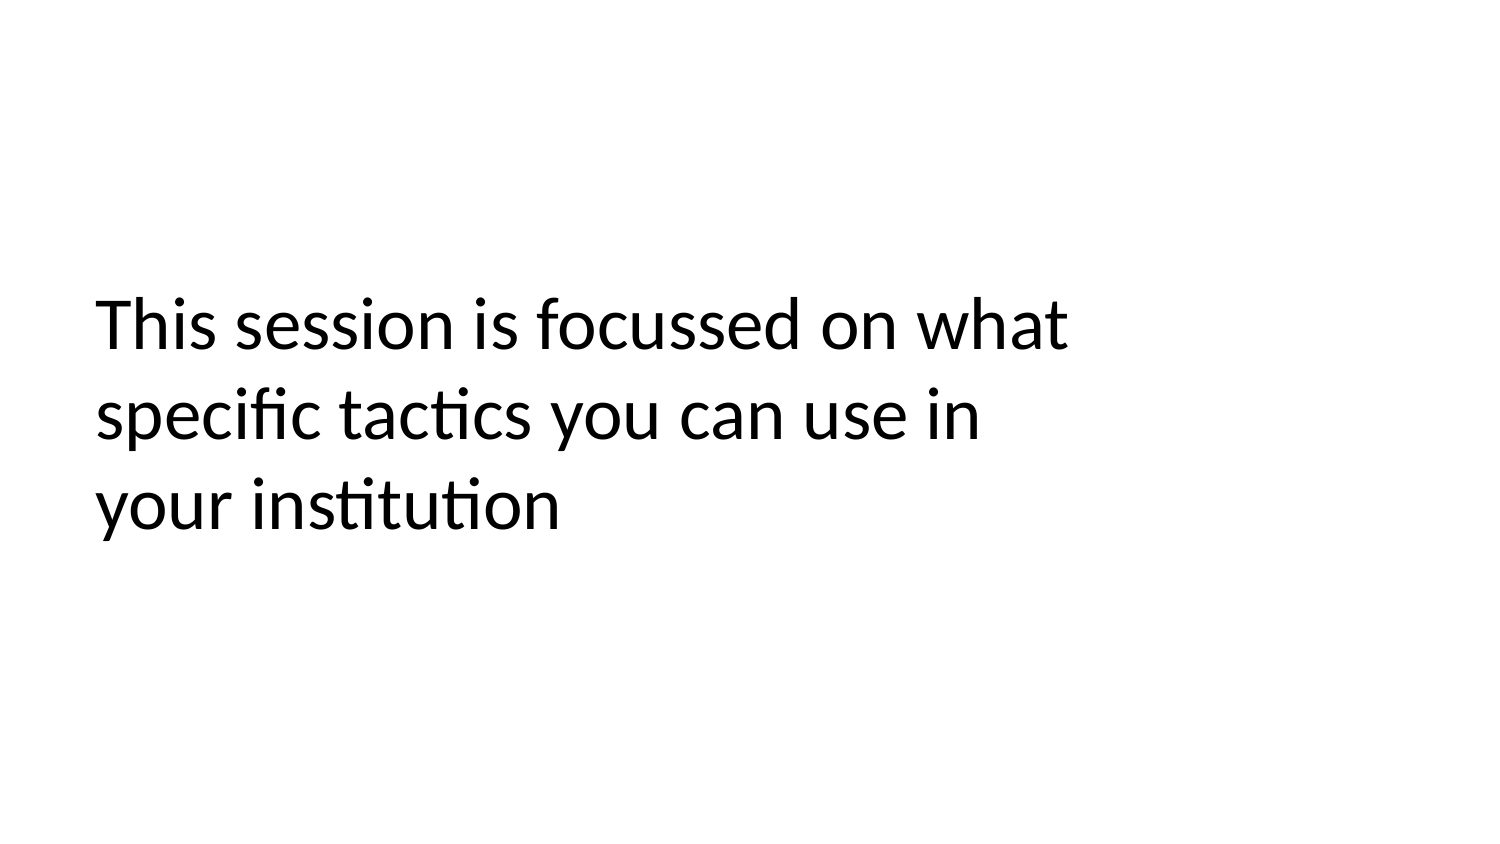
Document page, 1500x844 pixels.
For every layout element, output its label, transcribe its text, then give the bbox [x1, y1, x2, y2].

title This session is focussed on what specific tactics you can use in your institution [80, 73, 1125, 745]
